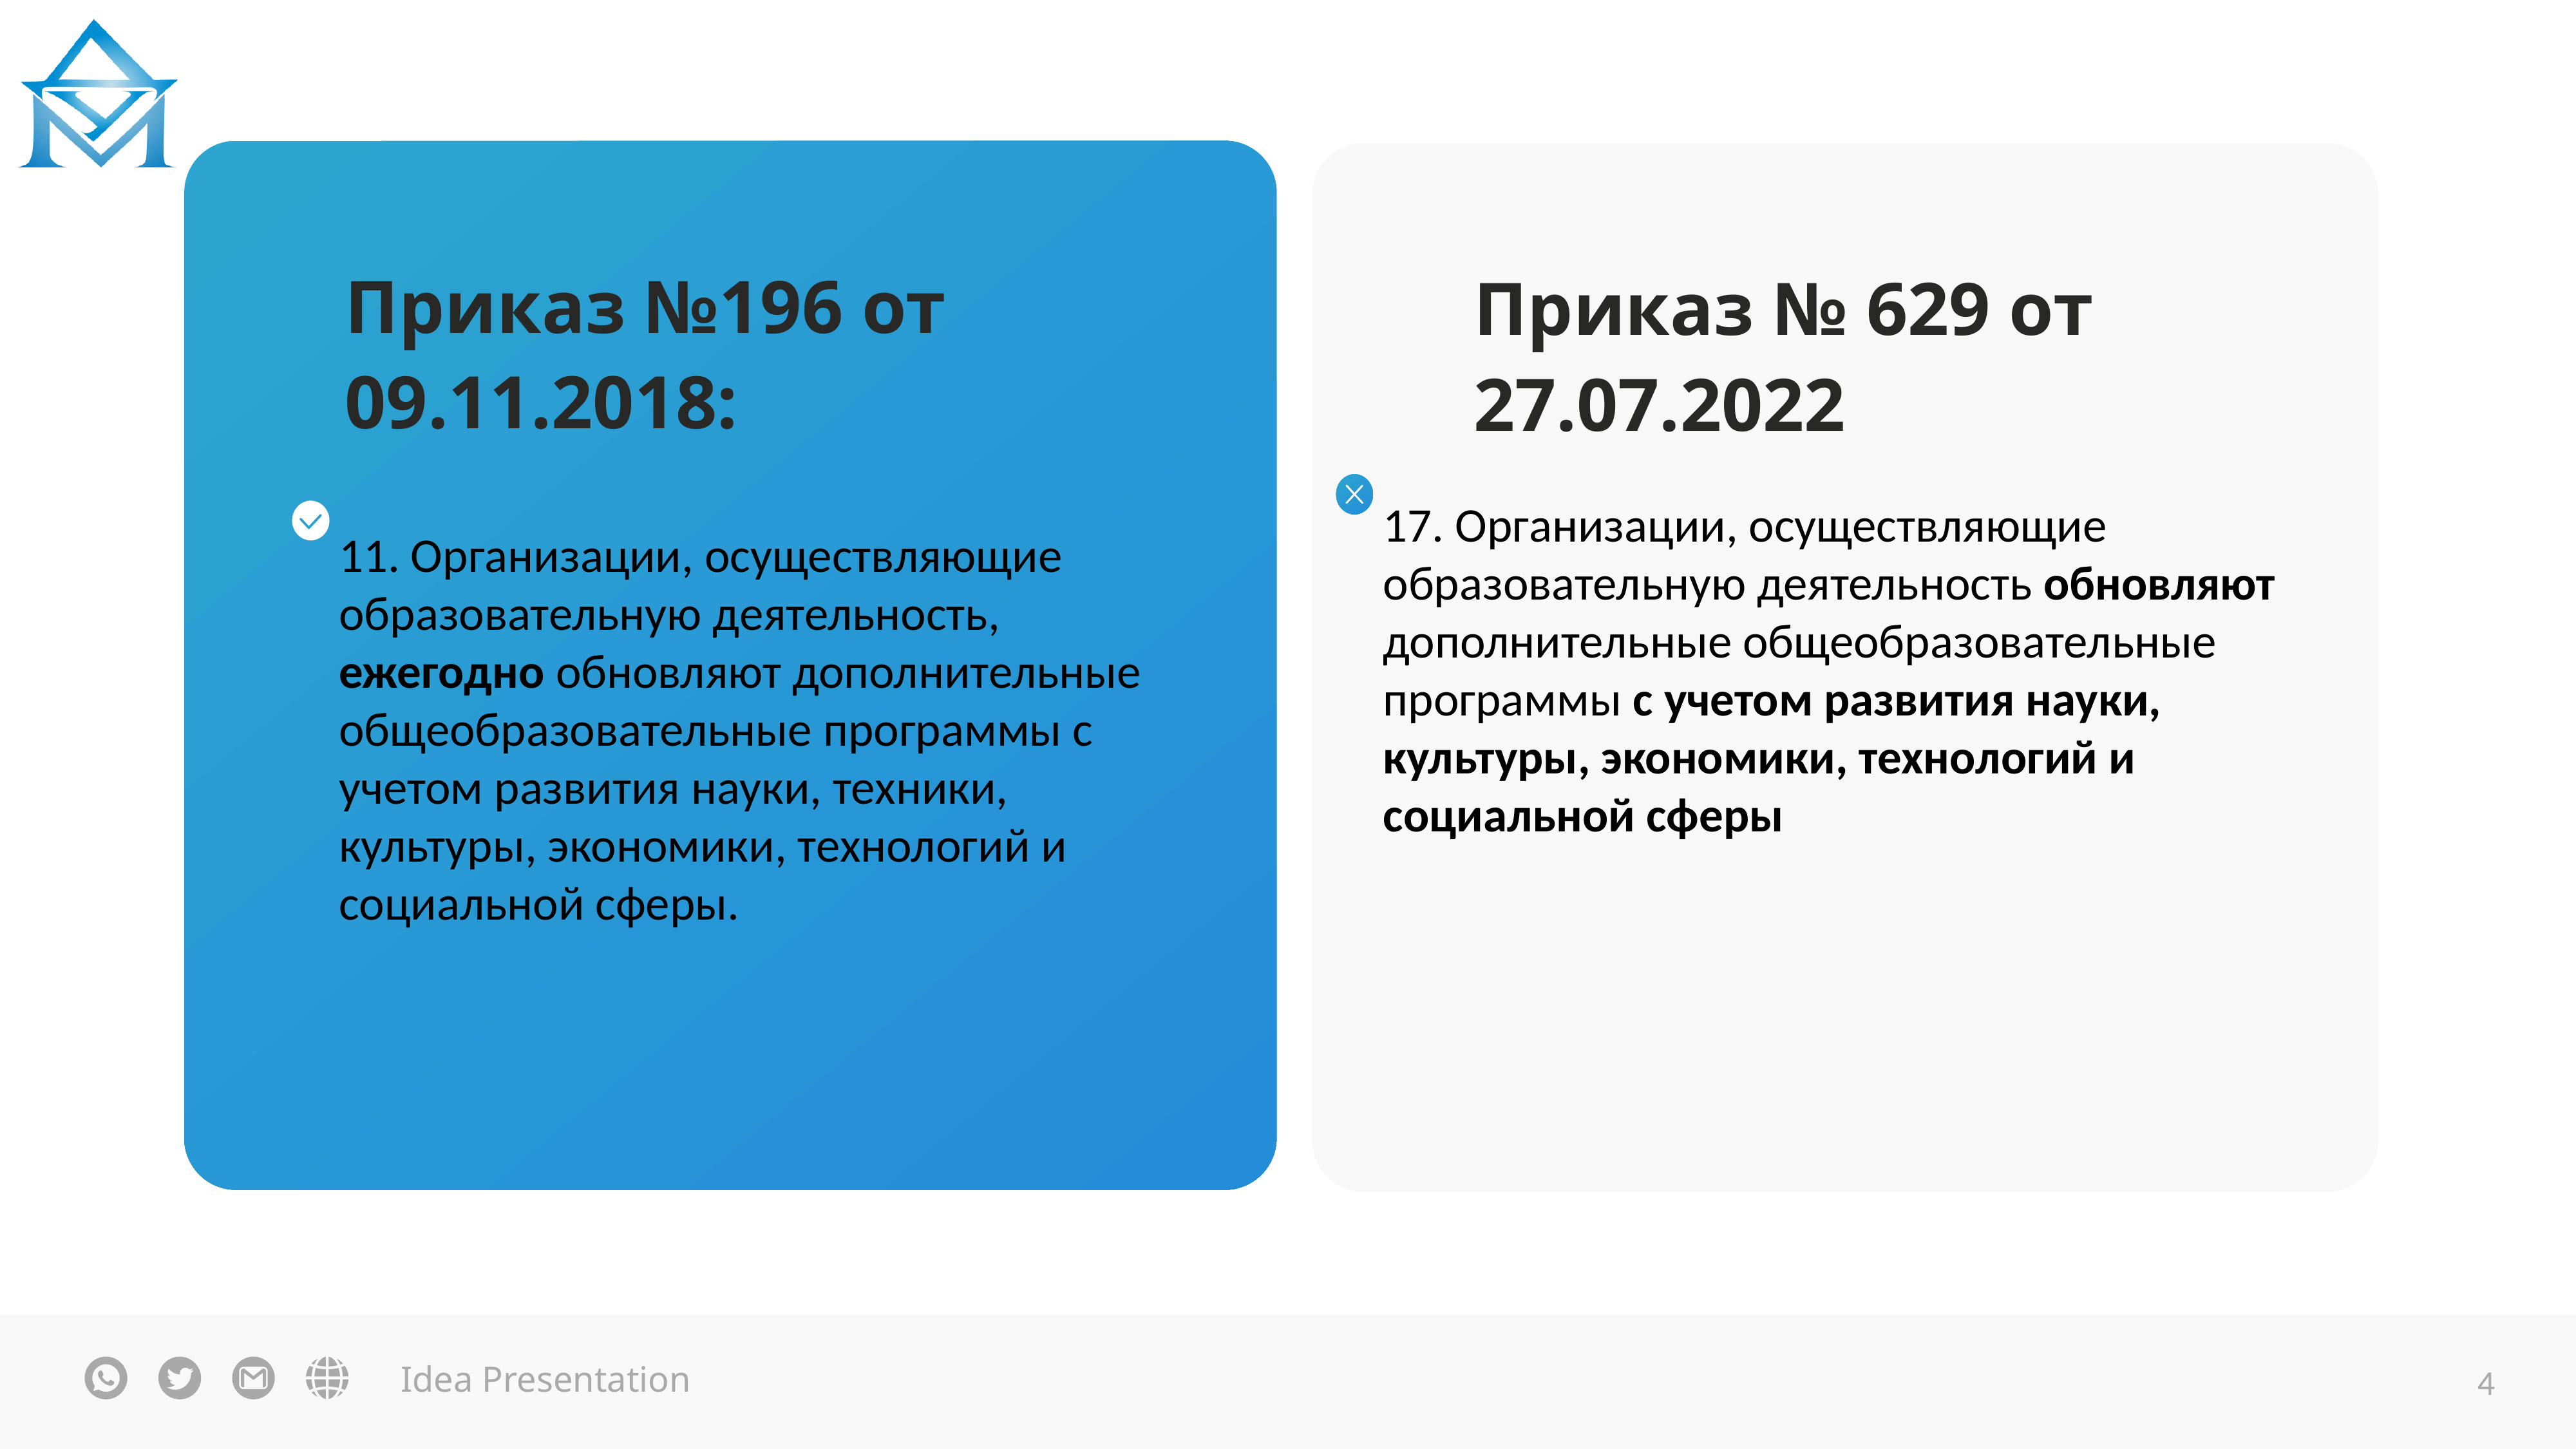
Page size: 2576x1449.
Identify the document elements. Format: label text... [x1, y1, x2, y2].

slide_number 4 [2443, 1352, 2530, 1411]
picture [17, 18, 178, 167]
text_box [184, 140, 1277, 1190]
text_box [1312, 142, 2379, 1193]
